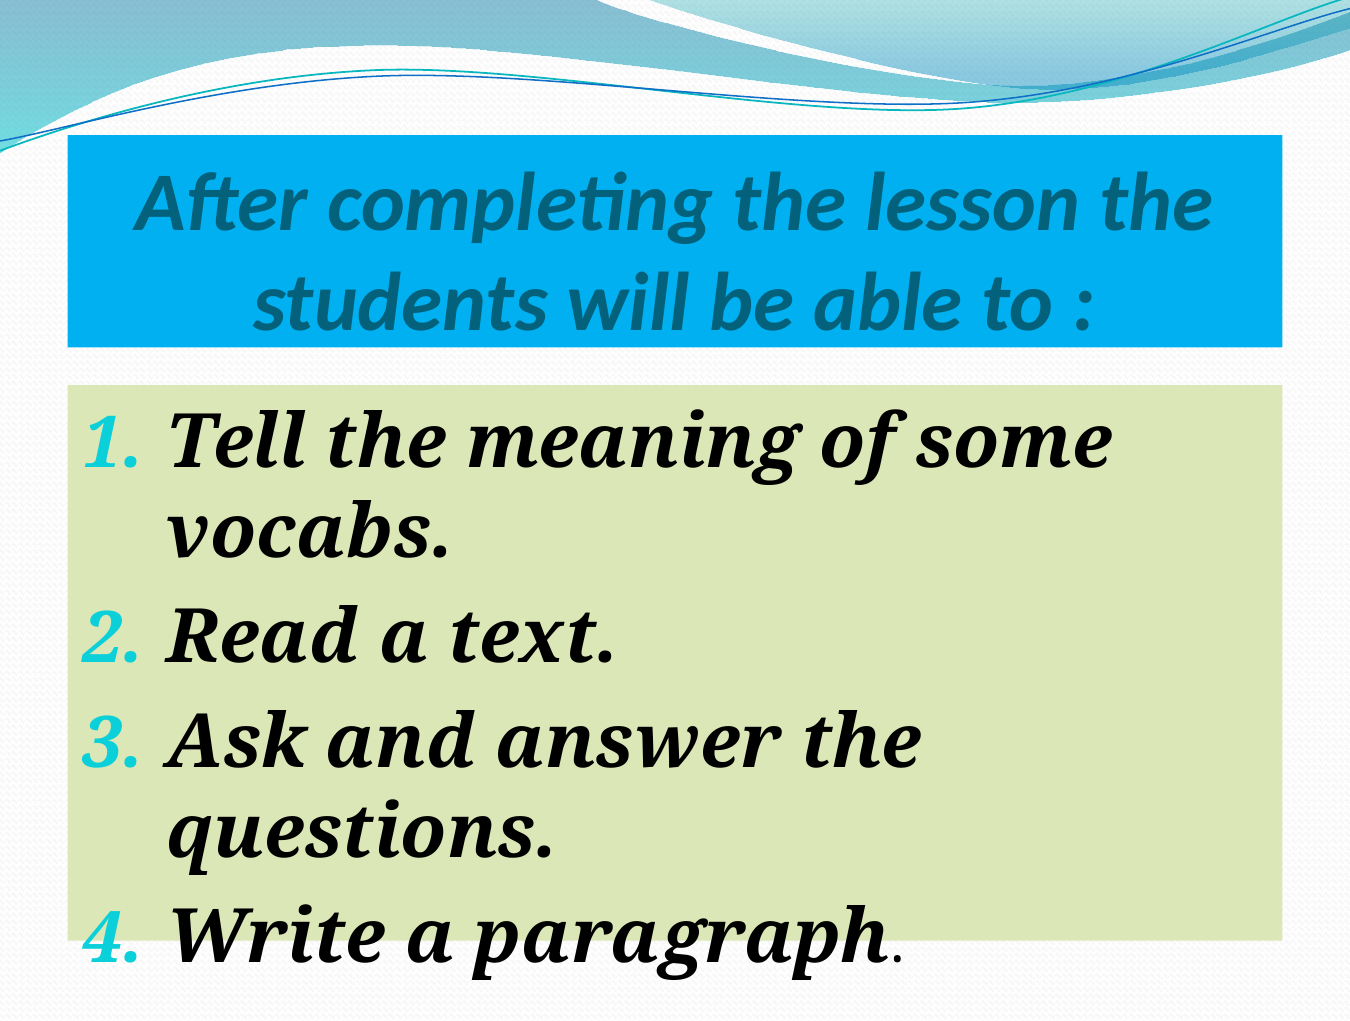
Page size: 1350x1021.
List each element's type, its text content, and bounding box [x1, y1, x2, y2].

list Tell the meaning of some vocabs. Read a text. Ask and answer the questions. Write a paragraph. [67, 385, 1283, 941]
title After completing the lesson the students will be able to : [67, 135, 1283, 348]
